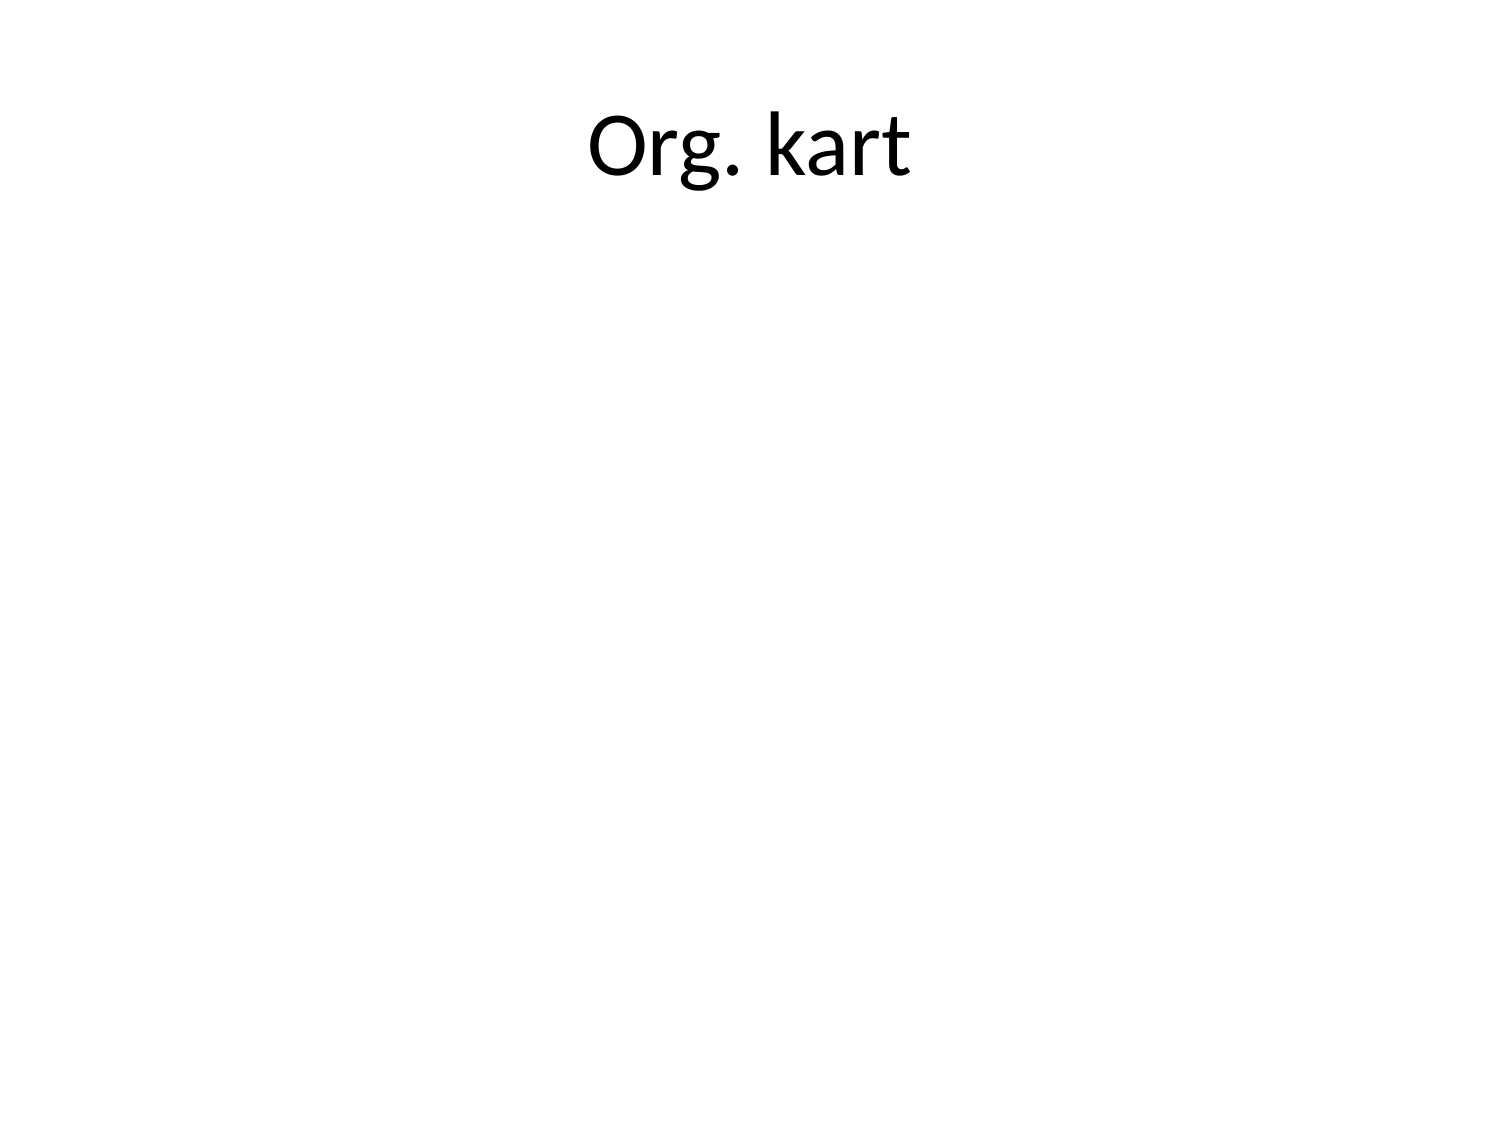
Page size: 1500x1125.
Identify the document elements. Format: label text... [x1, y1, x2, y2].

title Org. kart [75, 45, 1425, 233]
